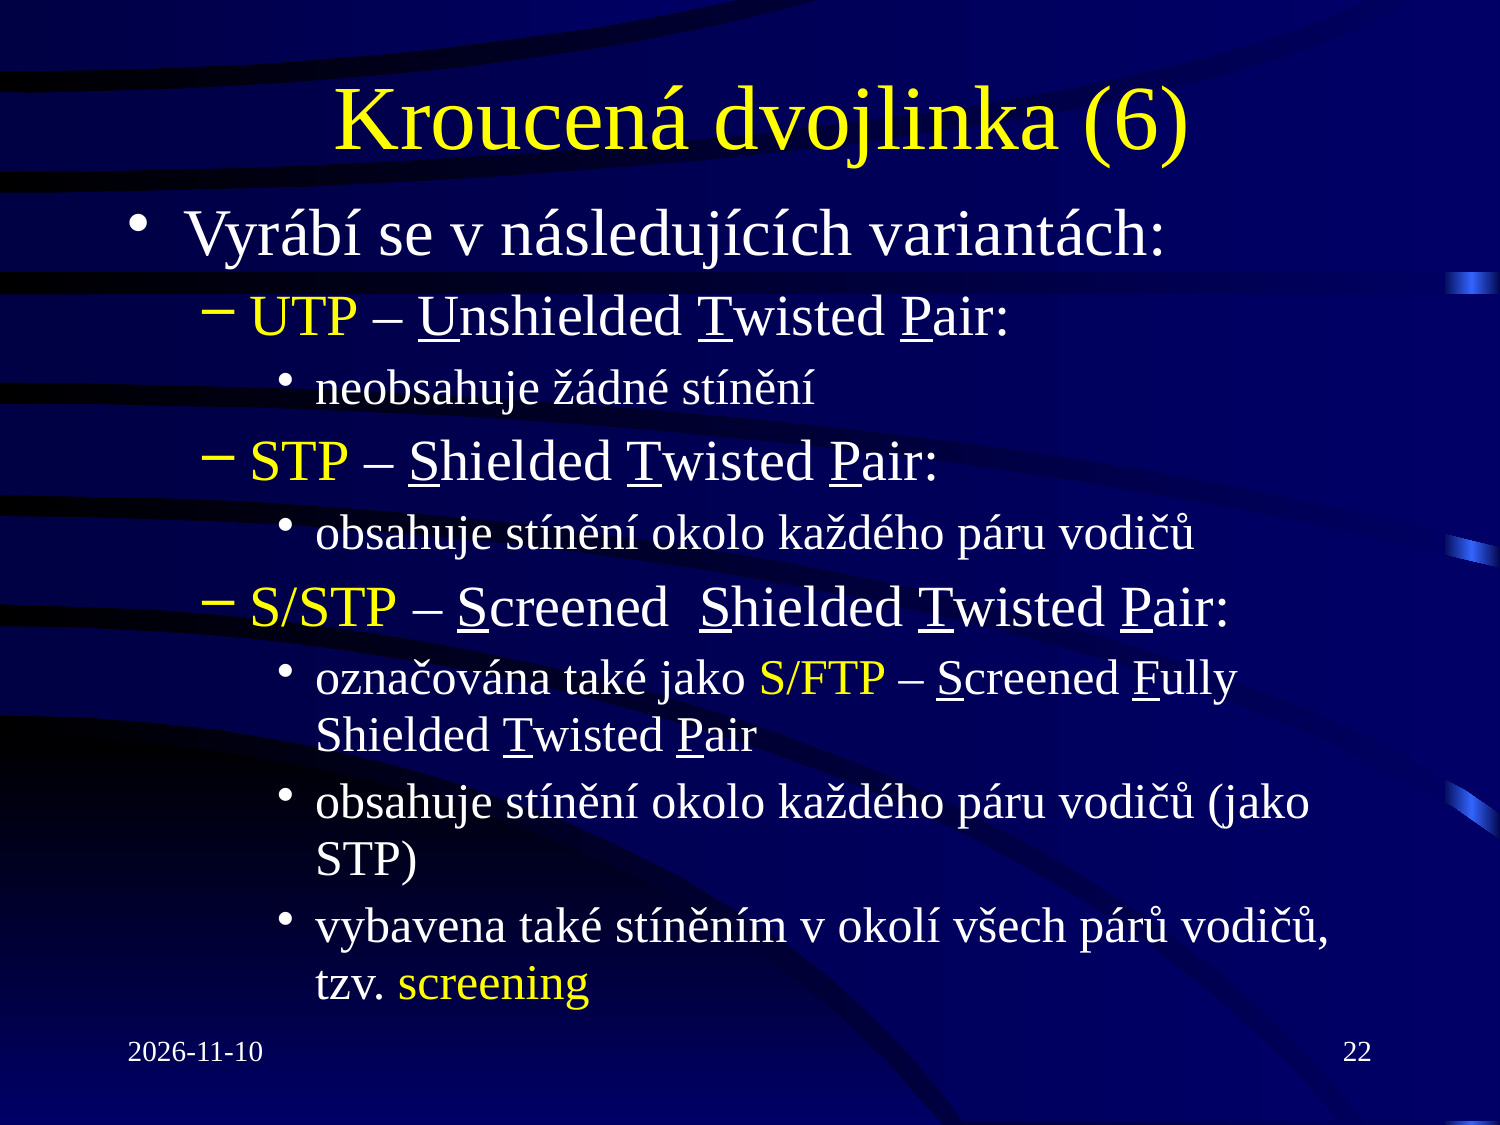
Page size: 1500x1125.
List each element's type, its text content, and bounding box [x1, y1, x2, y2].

list Vyrábí se v následujících variantách: UTP – Unshielded Twisted Pair: neobsahuje žádné stínění STP – Shielded Twisted Pair: obsahuje stínění okolo každého páru vodičů S/STP – Screened Shielded Twisted Pair: označována také jako S/FTP – Screened Fully Shielded Twisted Pair obsahuje stínění okolo každého páru vodičů (jako STP) vybavena také stíněním v okolí všech párů vodičů, tzv. screening [112, 187, 1388, 1025]
title Kroucená dvojlinka (6) [125, 50, 1400, 175]
slide_number 22 [1074, 1025, 1388, 1100]
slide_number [112, 1025, 425, 1100]
